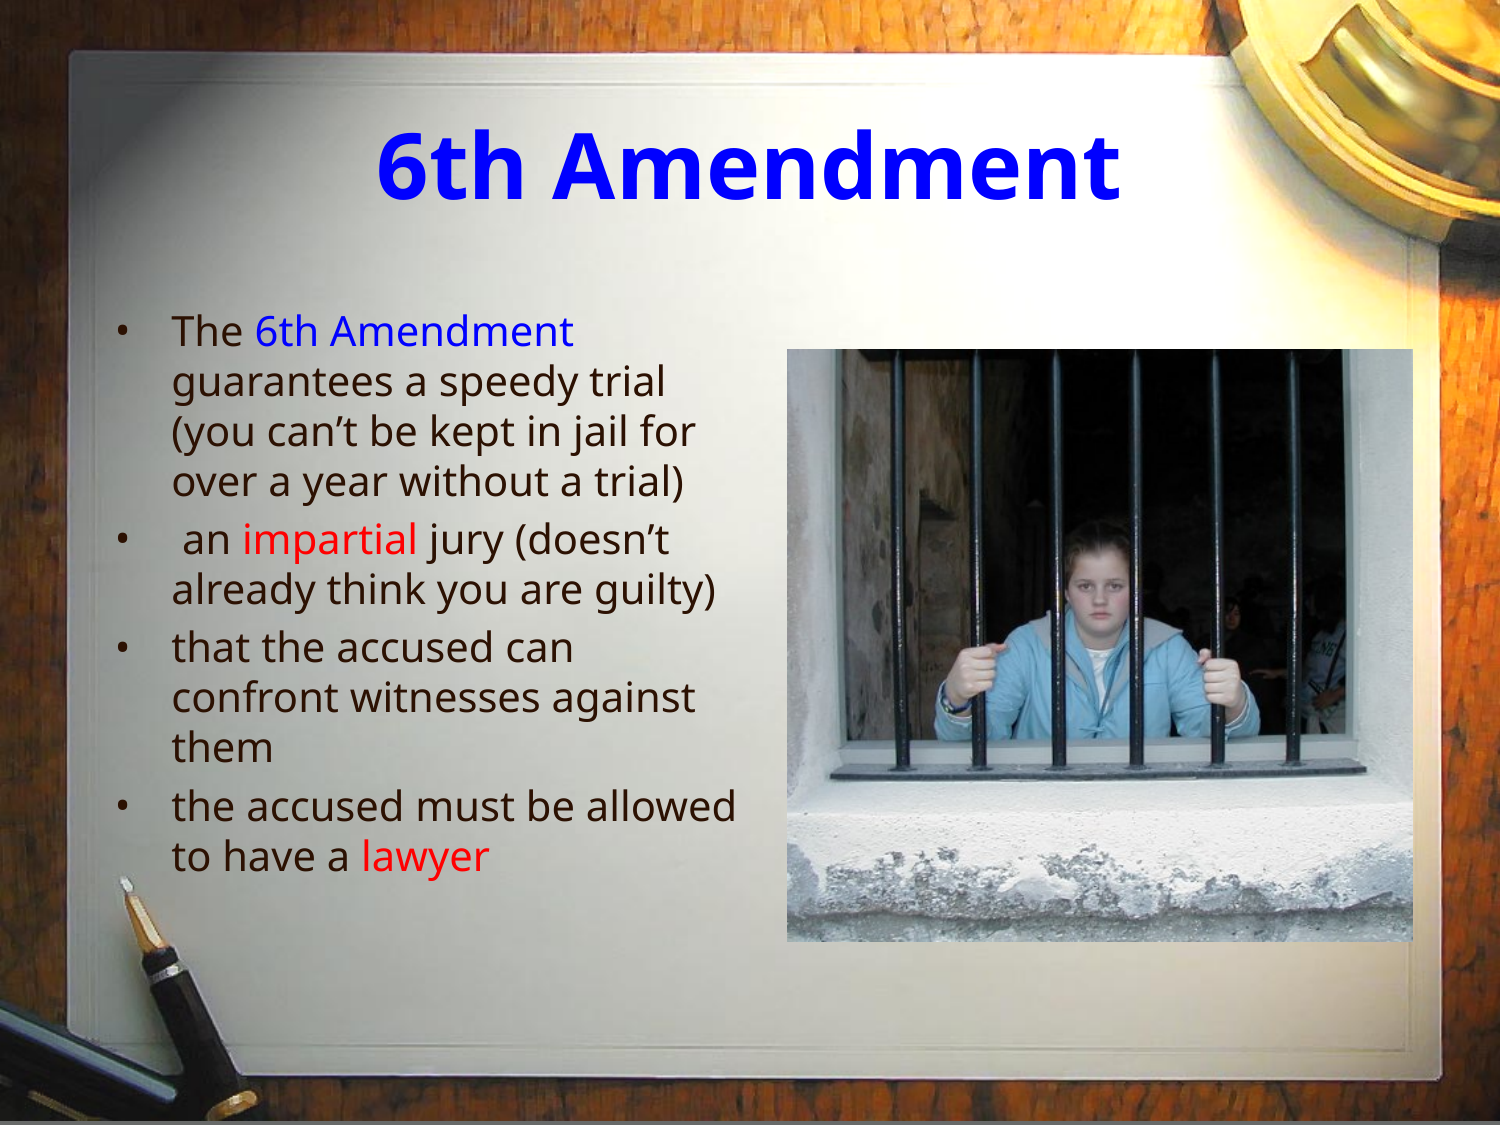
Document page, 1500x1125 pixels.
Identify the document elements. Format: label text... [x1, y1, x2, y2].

title 6th Amendment [174, 99, 1325, 288]
list The 6th Amendment guarantees a speedy trial (you can’t be kept in jail for over a year without a trial) an impartial jury (doesn’t already think you are guilty) that the accused can confront witnesses against them the accused must be allowed to have a lawyer [99, 296, 763, 1038]
picture [0, 0, 1500, 1121]
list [787, 349, 1413, 942]
